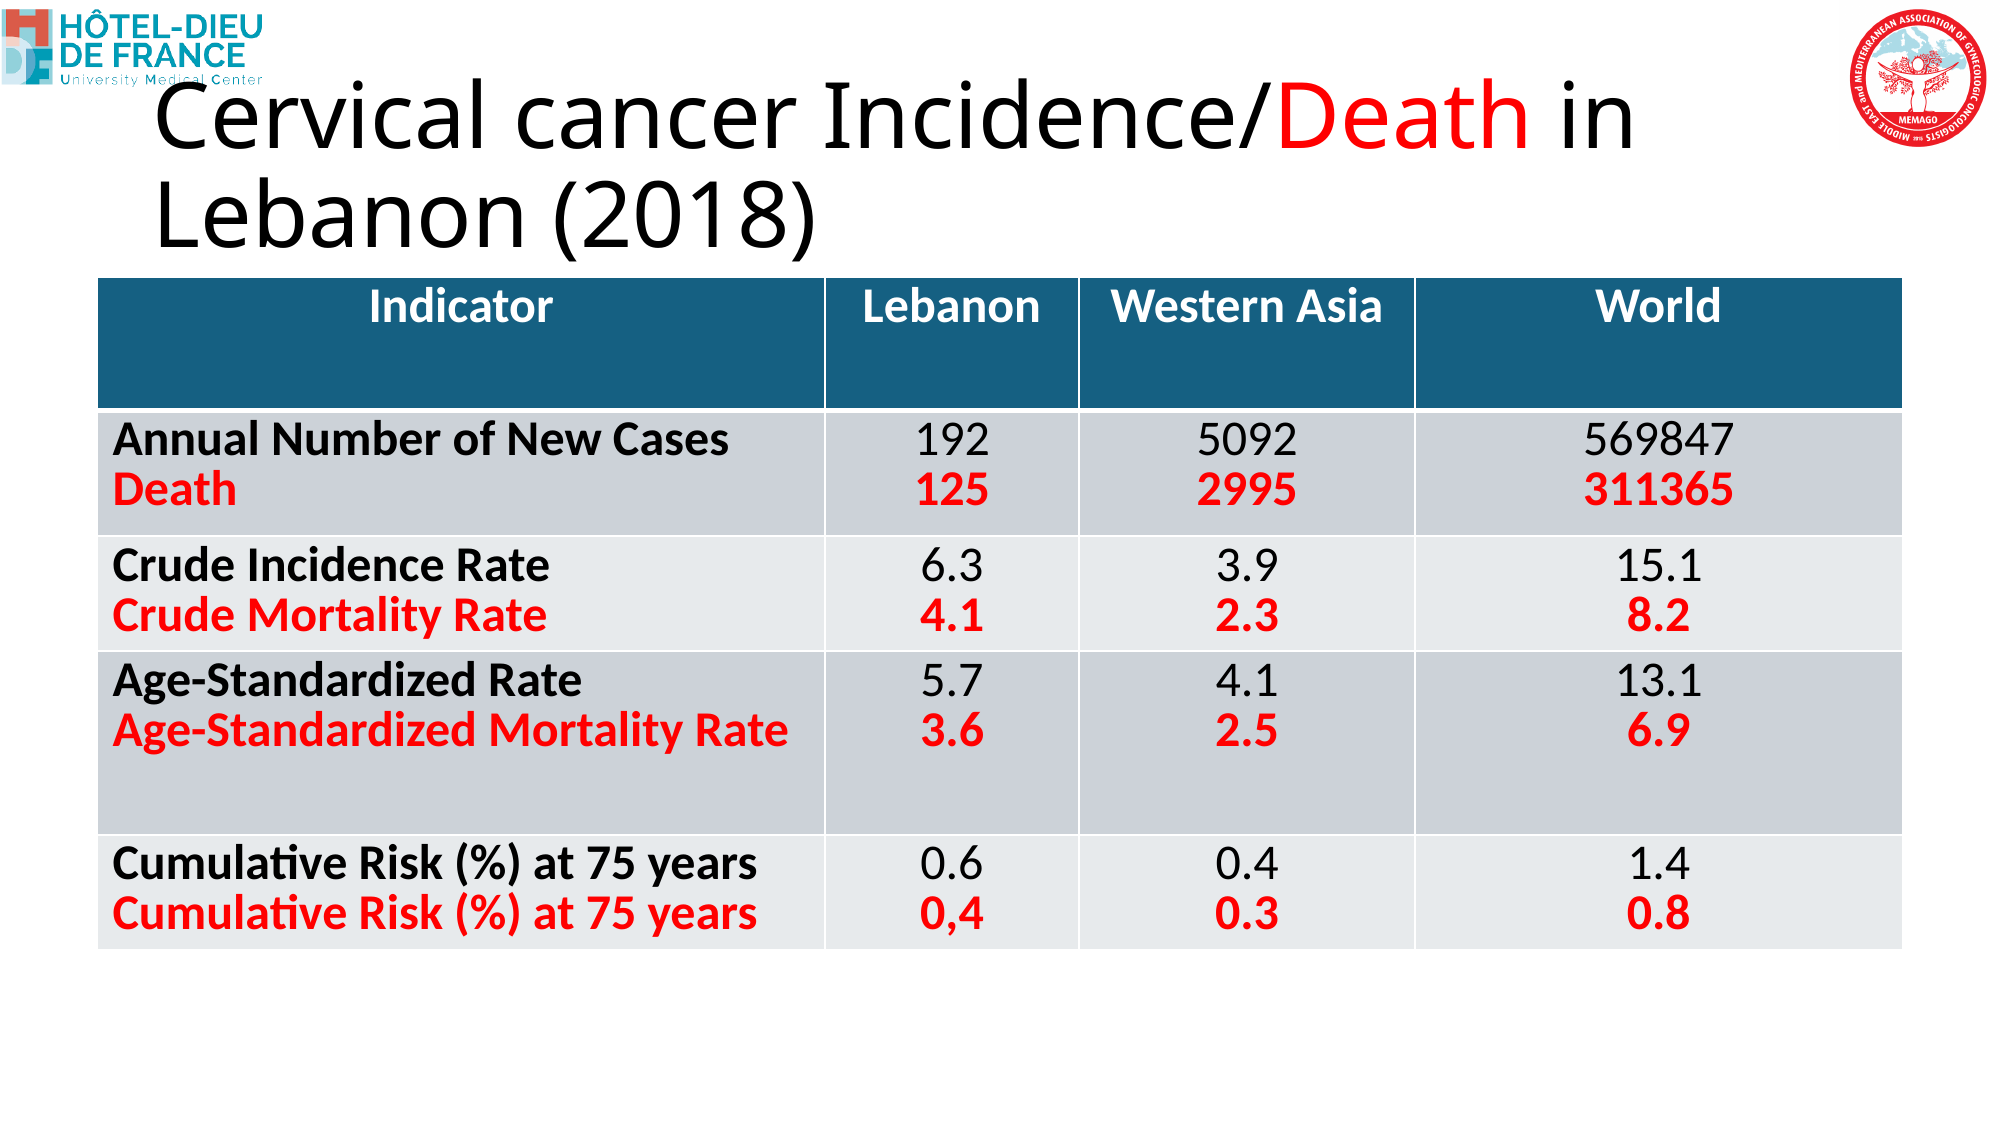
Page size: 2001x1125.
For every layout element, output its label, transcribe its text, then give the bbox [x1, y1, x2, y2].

table_cell 569847 311365 [1416, 413, 1902, 535]
picture [1839, 0, 2000, 150]
table_cell Annual Number of New Cases Death [98, 413, 824, 535]
table_cell Age-Standardized Rate Age-Standardized Mortality Rate [98, 652, 824, 834]
table_cell 1.4 0.8 [1416, 836, 1902, 949]
table_cell 0.4 0.3 [1080, 836, 1414, 949]
table_cell Crude Incidence Rate Crude Mortality Rate [98, 537, 824, 650]
table_header Indicator [98, 278, 824, 408]
table_cell 5092 2995 [1080, 413, 1414, 535]
table_cell 3.9 2.3 [1080, 537, 1414, 650]
title Cervical cancer Incidence/Death in Lebanon (2018) [137, 59, 1863, 276]
table_header Western Asia [1080, 278, 1414, 408]
picture [0, 0, 265, 97]
table_cell 6.3 4.1 [826, 537, 1078, 650]
table_cell 192 125 [826, 413, 1078, 535]
table_cell 15.1 8.2 [1416, 537, 1902, 650]
table_header World [1416, 278, 1902, 408]
table_header Lebanon [826, 278, 1078, 408]
table_cell Cumulative Risk (%) at 75 years Cumulative Risk (%) at 75 years [98, 836, 824, 949]
table_cell 0.6 0,4 [826, 836, 1078, 949]
table_cell 5.7 3.6 [826, 652, 1078, 834]
table_cell 13.1 6.9 [1416, 652, 1902, 834]
table_cell 4.1 2.5 [1080, 652, 1414, 834]
